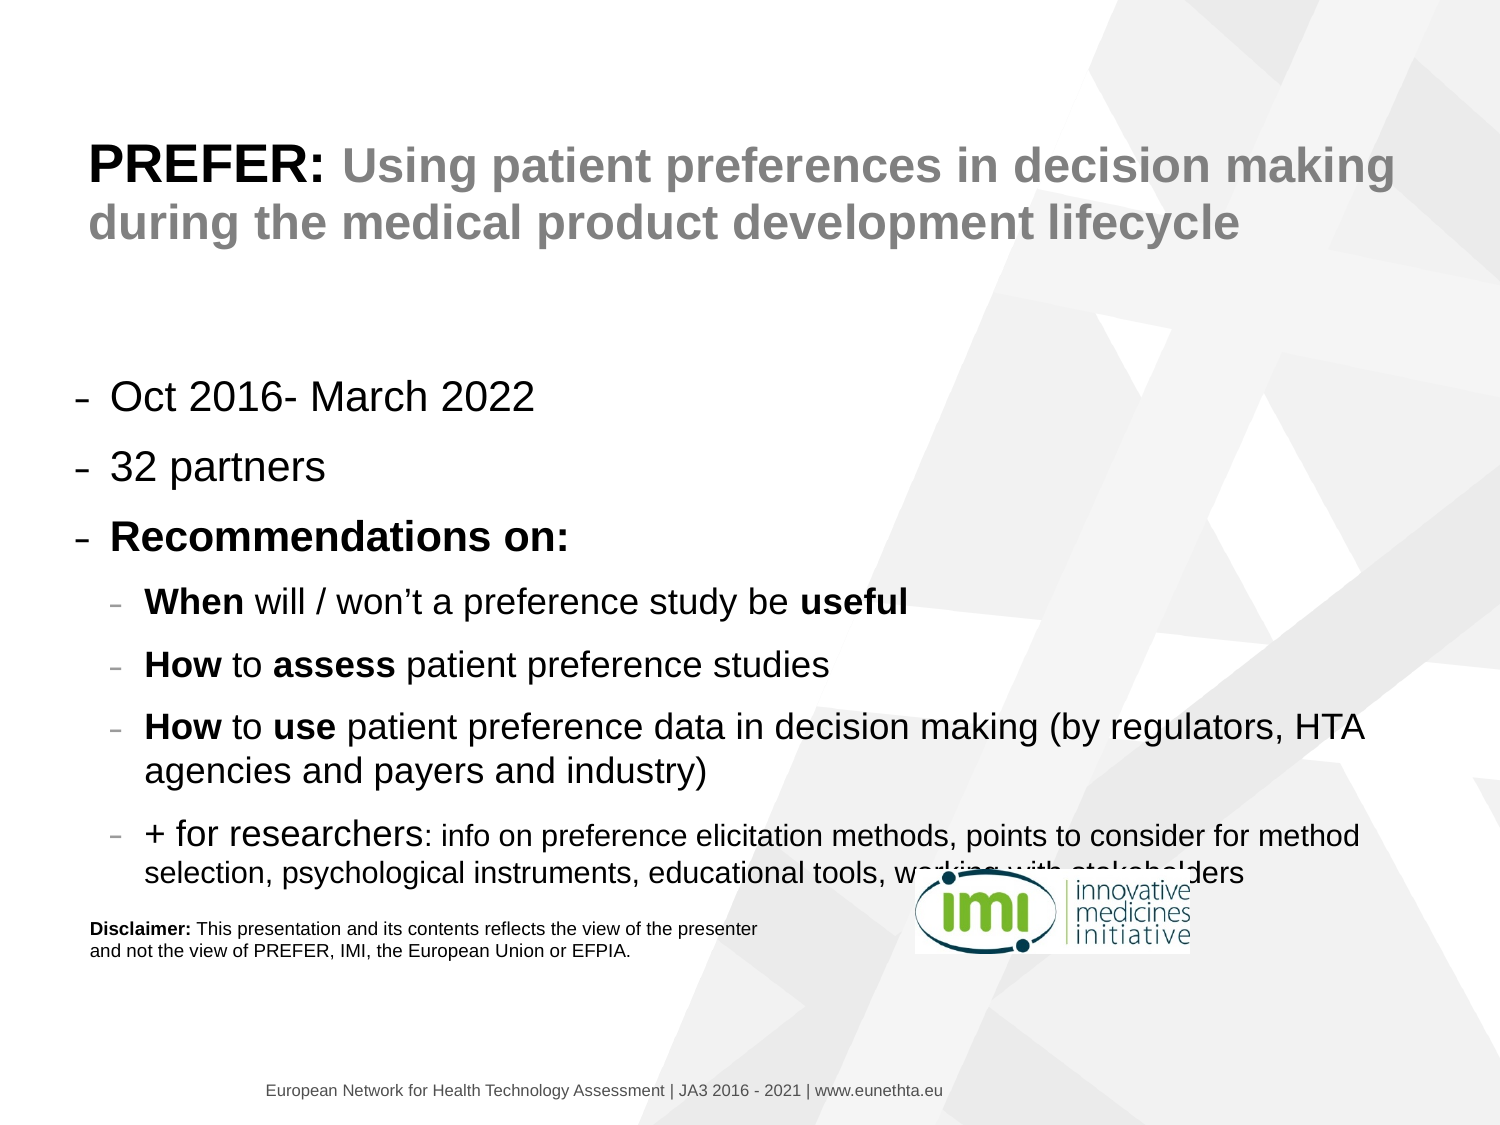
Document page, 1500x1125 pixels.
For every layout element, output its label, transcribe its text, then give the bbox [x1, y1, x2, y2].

text_box Disclaimer: This presentation and its contents reflects the view of the presenter and not the view of PREFER, IMI, the European Union or EFPIA. [75, 909, 793, 970]
picture [0, 0, 1500, 1125]
title PREFER: Using patient preferences in decision making during the medical product development lifecycle [88, 95, 1412, 251]
list Oct 2016- March 2022 32 partners Recommendations on: When will / won’t a preference study be useful How to assess patient preference studies How to use patient preference data in decision making (by regulators, HTA agencies and payers and industry) + for researchers: info on preference elicitation methods, points to consider for method selection, psychological instruments, educational tools, working with stakeholders [75, 368, 1425, 895]
